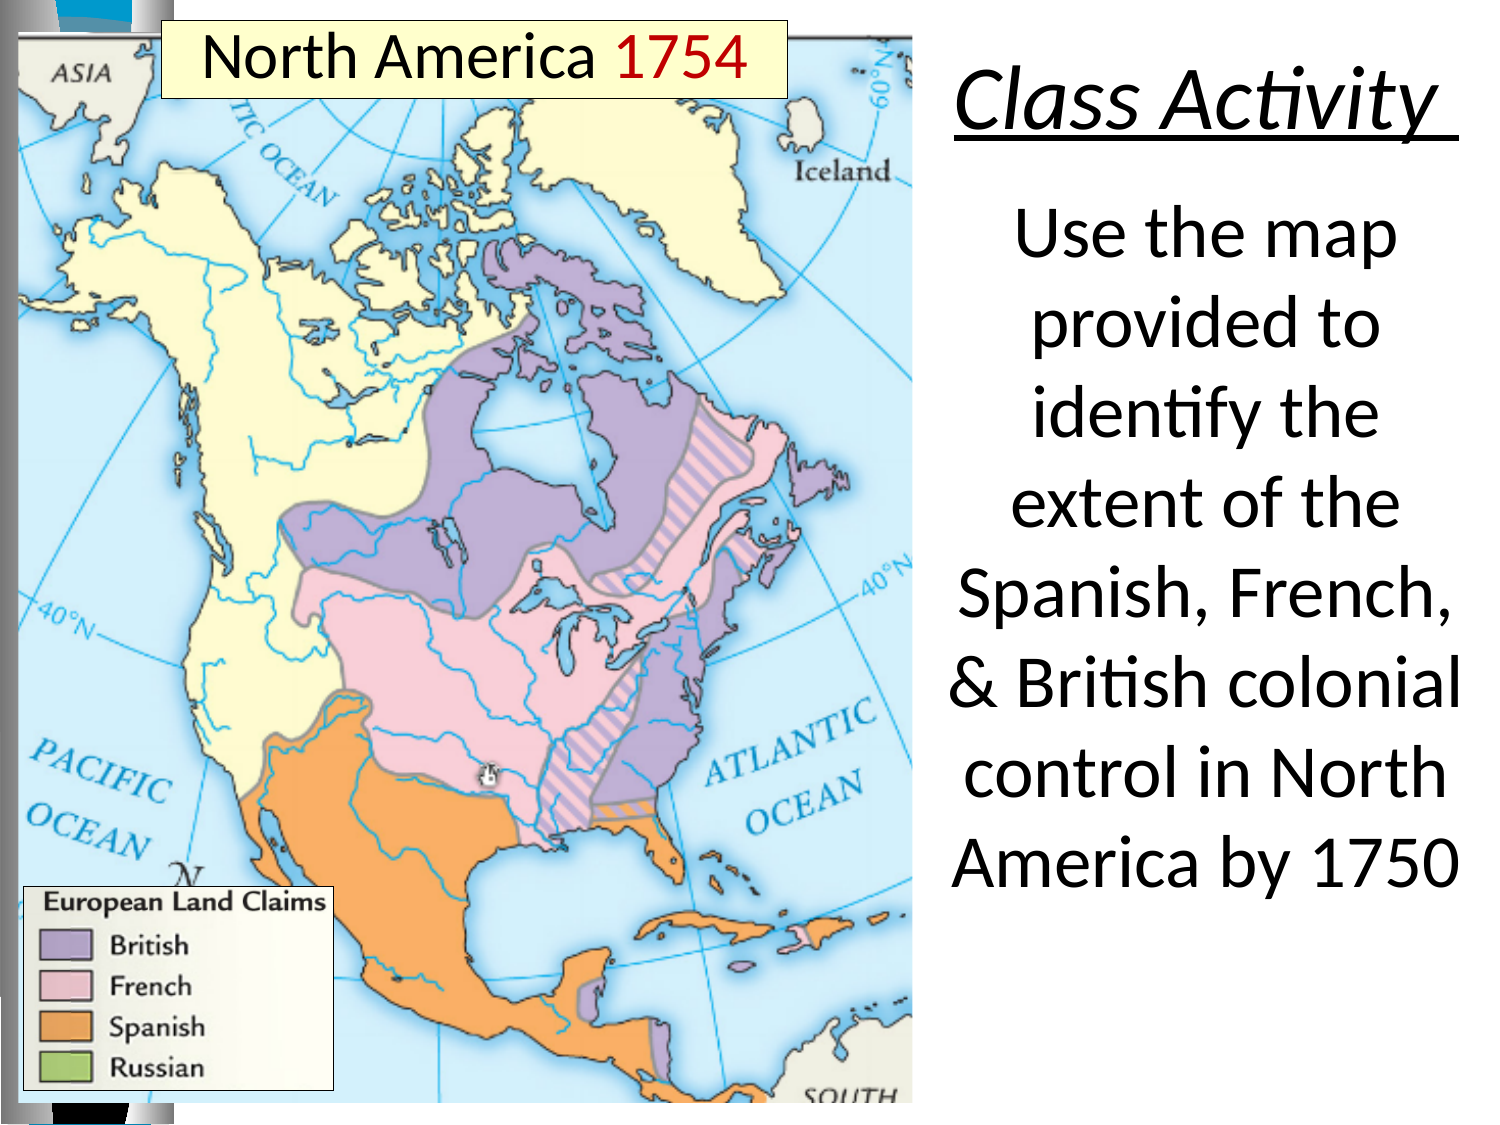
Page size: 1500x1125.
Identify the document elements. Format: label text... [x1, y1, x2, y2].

title Class Activity [912, 0, 1500, 174]
text_box North America 1754 [161, 20, 788, 30]
picture [18, 32, 913, 1104]
list Use the map provided to identify the extent of the Spanish, French, & British colonial control in North America by 1750 [912, 174, 1500, 1125]
